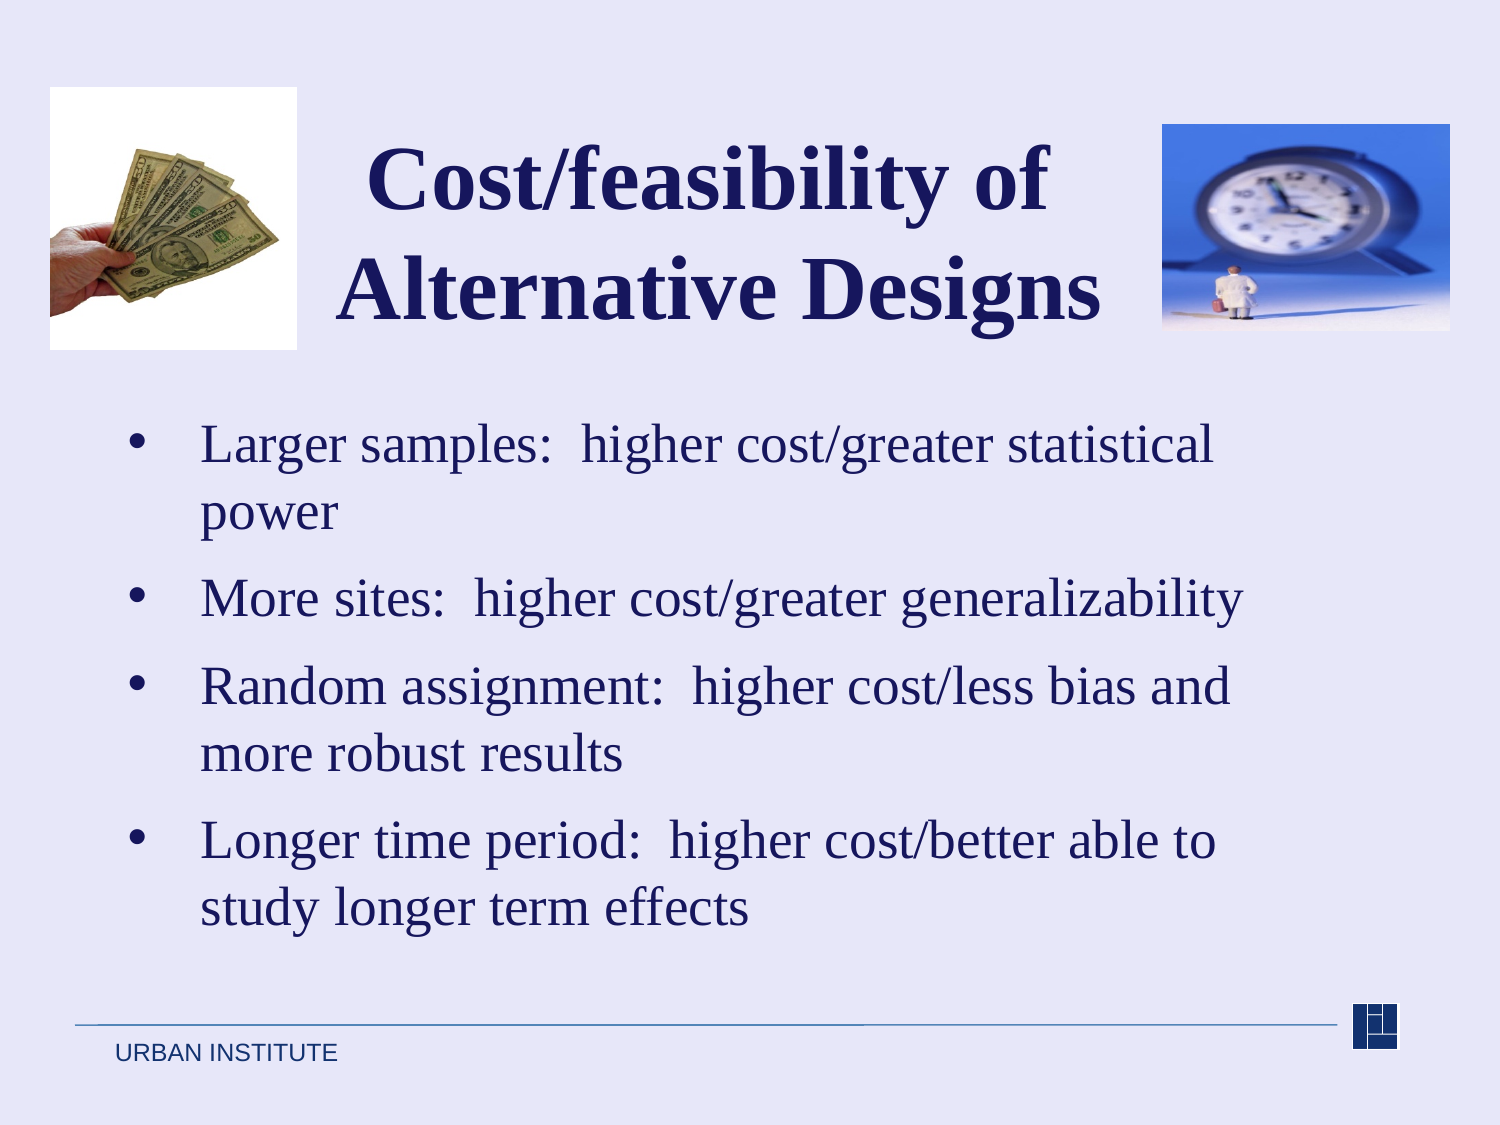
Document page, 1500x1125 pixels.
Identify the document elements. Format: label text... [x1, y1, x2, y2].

title Cost/feasibility of Alternative Designs [82, 71, 1358, 384]
picture [1352, 1003, 1400, 1050]
subtitle Larger samples: higher cost/greater statistical power More sites: higher cost/greater generalizability Random assignment: higher cost/less bias and more robust results Longer time period: higher cost/better able to study longer term effects [112, 399, 1338, 950]
picture [49, 87, 298, 351]
picture [1162, 124, 1451, 331]
